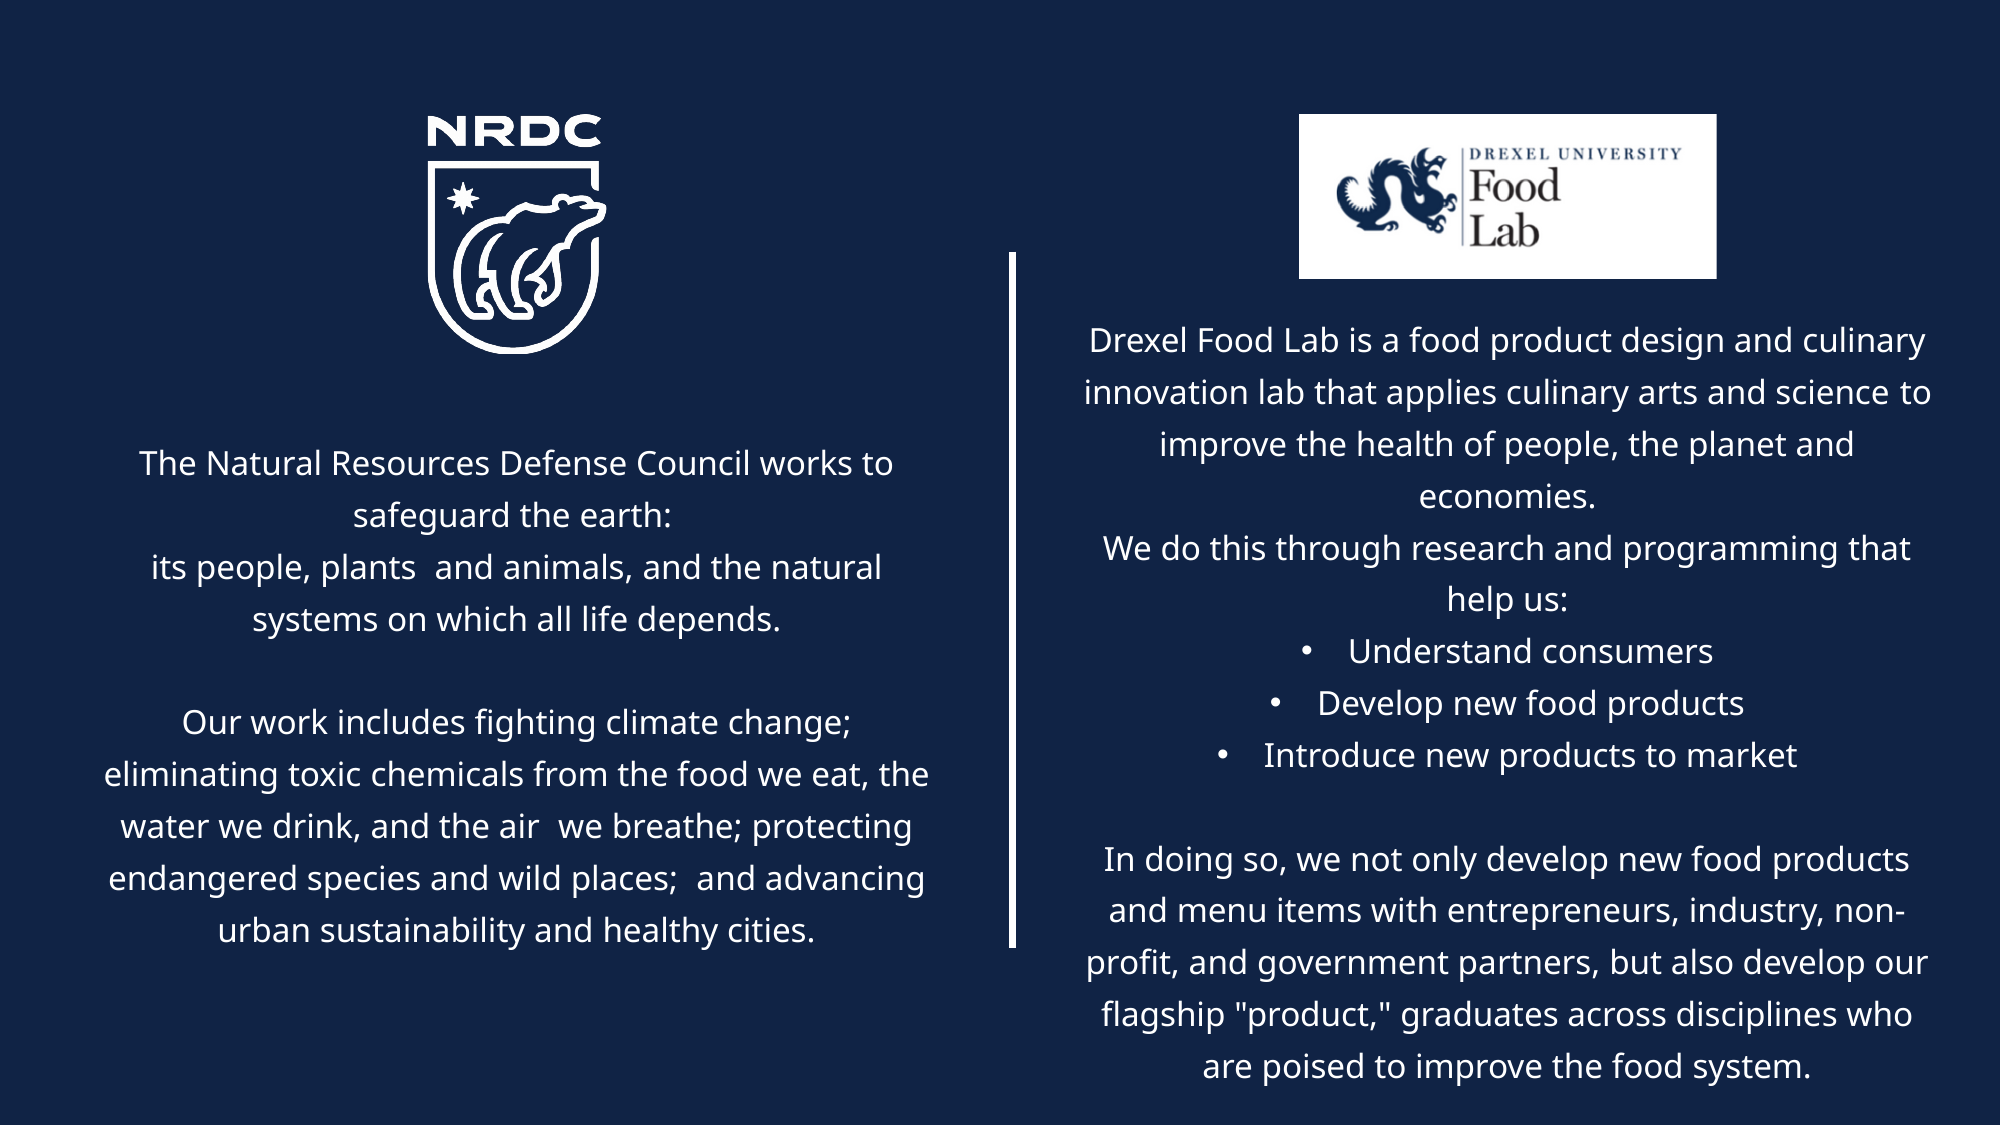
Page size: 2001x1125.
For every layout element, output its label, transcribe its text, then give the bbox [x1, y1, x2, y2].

text_box The Natural Resources Defense Council works to safeguard the earth: its people, plants and animals, and the natural systems on which all life depends. Our work includes fighting climate change; eliminating toxic chemicals from the food we eat, the water we drink, and the air we breathe; protecting endangered species and wild places; and advancing urban sustainability and healthy cities. [80, 418, 954, 961]
text_box Drexel Food Lab is a food product design and culinary innovation lab that applies culinary arts and science to improve the health of people, the planet and economies. We do this through research and programming that help us: Understand consumers Develop new food products Introduce new products to market In doing so, we not only develop new food products and menu items with entrepreneurs, industry, non-profit, and government partners, but also develop our flagship "product," graduates across disciplines who are poised to improve the food system. [1071, 295, 1945, 1125]
picture [427, 114, 607, 354]
picture [1299, 114, 1717, 279]
